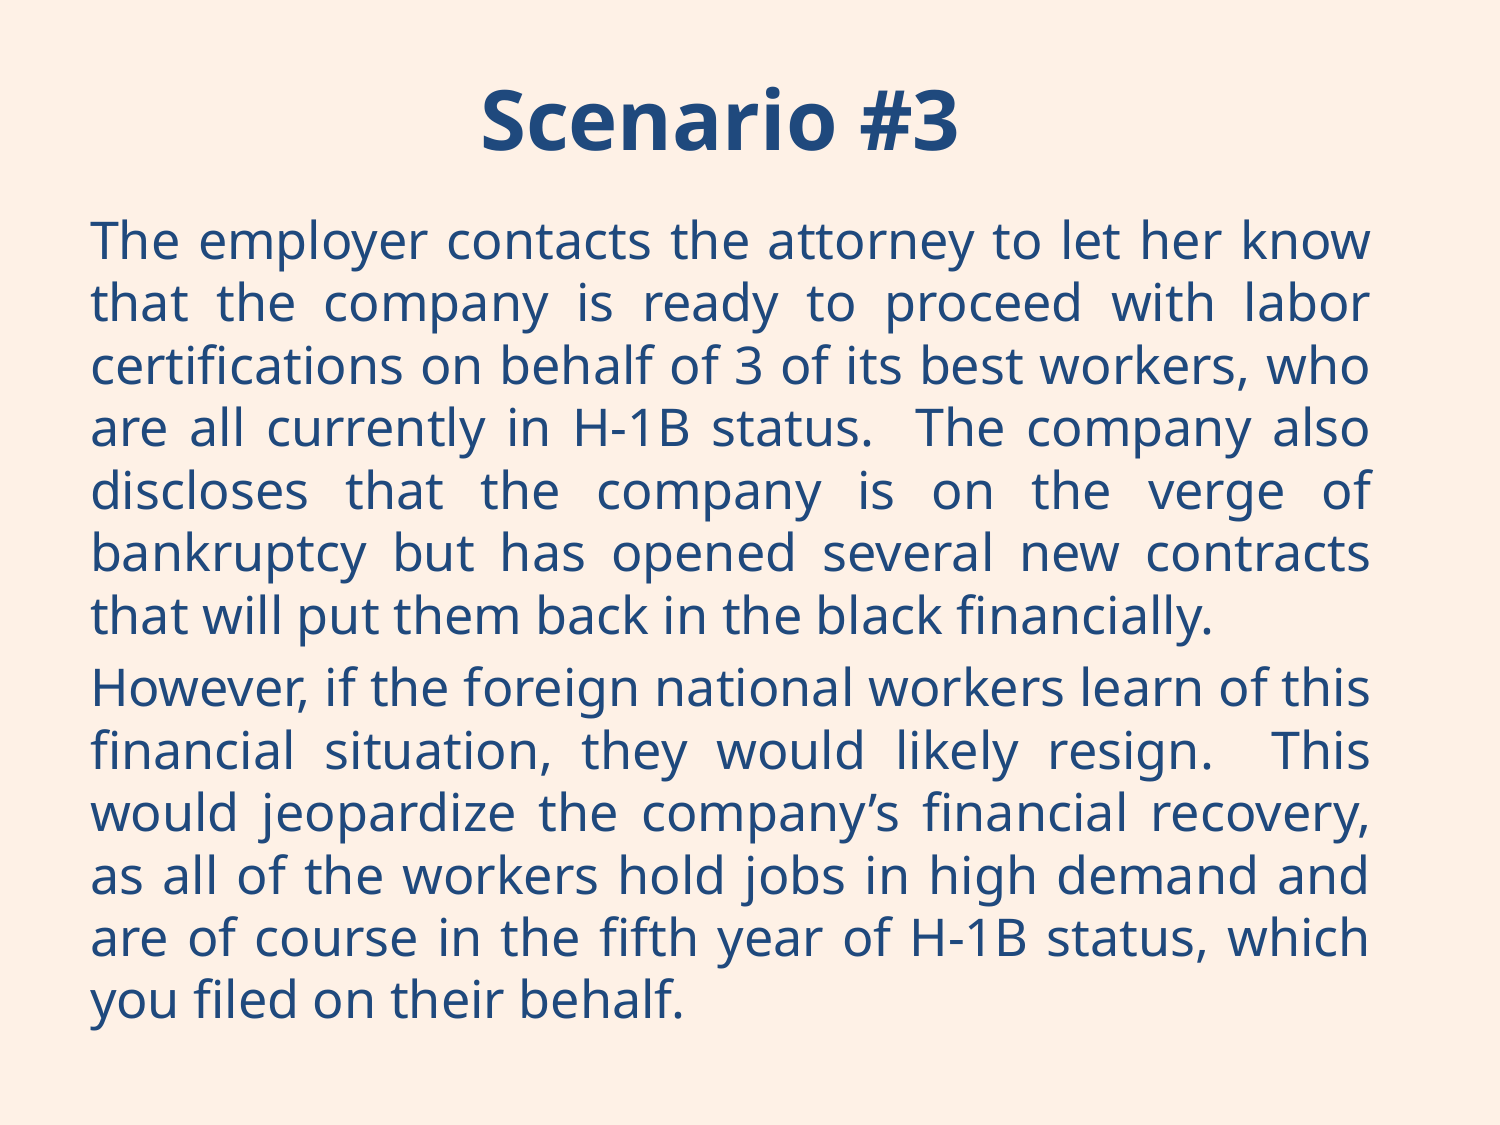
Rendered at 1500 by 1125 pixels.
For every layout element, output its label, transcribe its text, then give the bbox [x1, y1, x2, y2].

list The employer contacts the attorney to let her know that the company is ready to proceed with labor certifications on behalf of 3 of its best workers, who are all currently in H-1B status. The company also discloses that the company is on the verge of bankruptcy but has opened several new contracts that will put them back in the black financially. However, if the foreign national workers learn of this financial situation, they would likely resign. This would jeopardize the company’s financial recovery, as all of the workers hold jobs in high demand and are of course in the fifth year of H-1B status, which you filed on their behalf. [75, 200, 1388, 1063]
title Scenario #3 [75, 44, 1388, 175]
